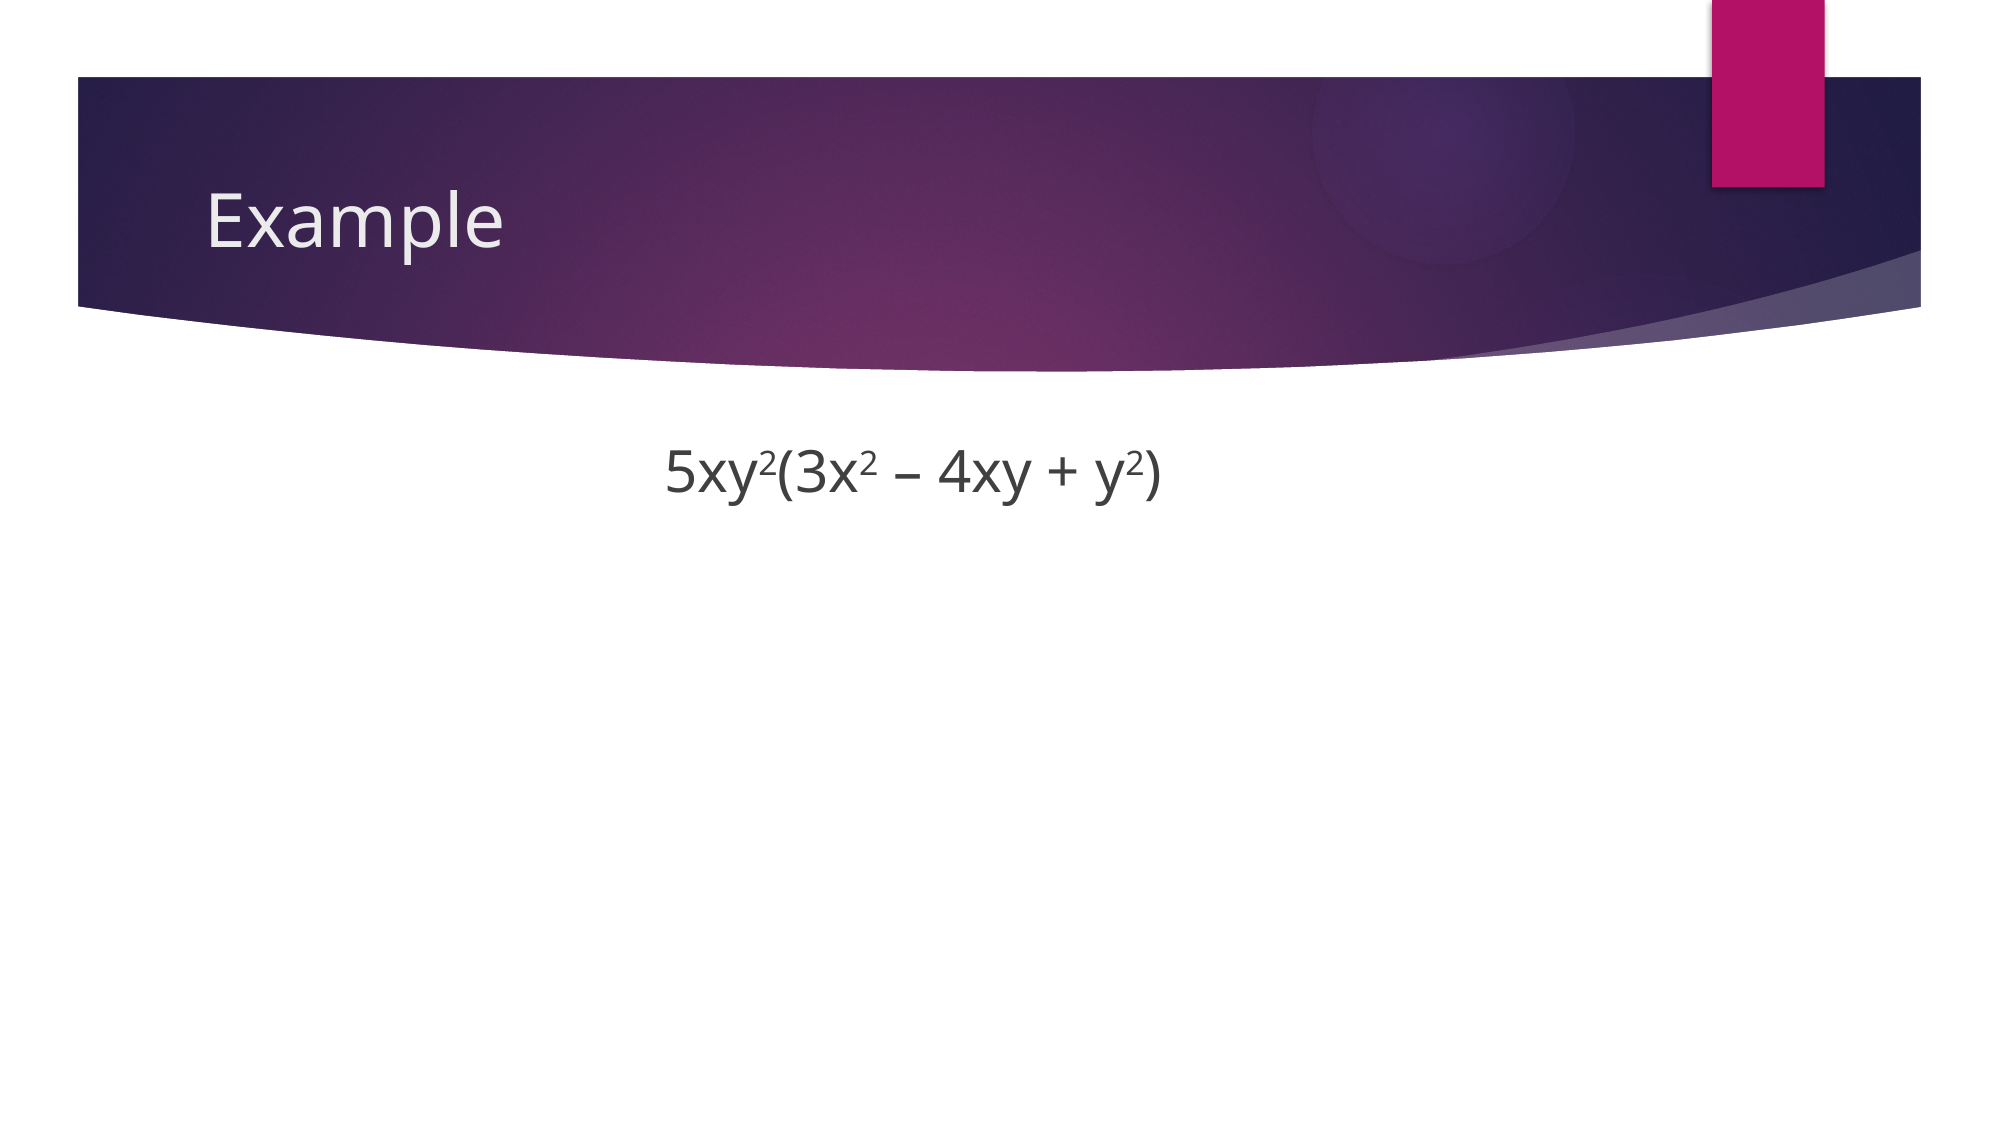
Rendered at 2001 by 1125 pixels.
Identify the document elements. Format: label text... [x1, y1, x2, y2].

title Example [189, 159, 1627, 276]
list 5xy2(3x2 – 4xy + y2) [189, 427, 1638, 988]
